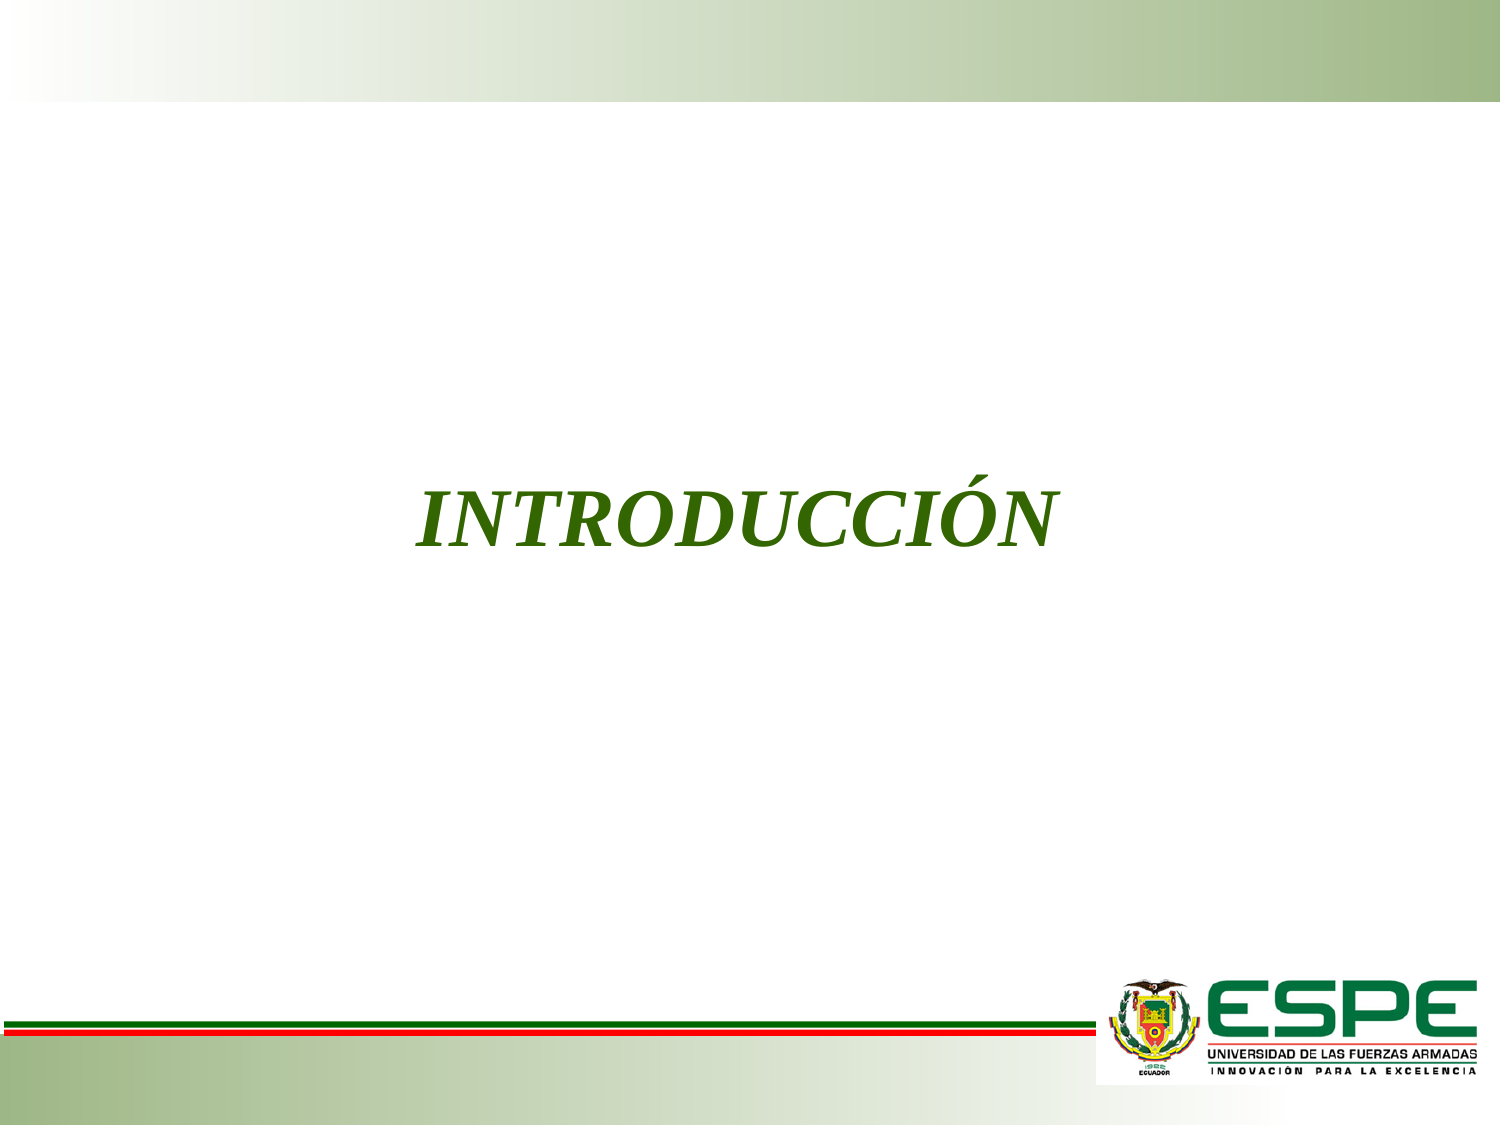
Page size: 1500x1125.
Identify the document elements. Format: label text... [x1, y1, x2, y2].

title Introducción [100, 456, 1376, 563]
picture [1096, 965, 1483, 1085]
